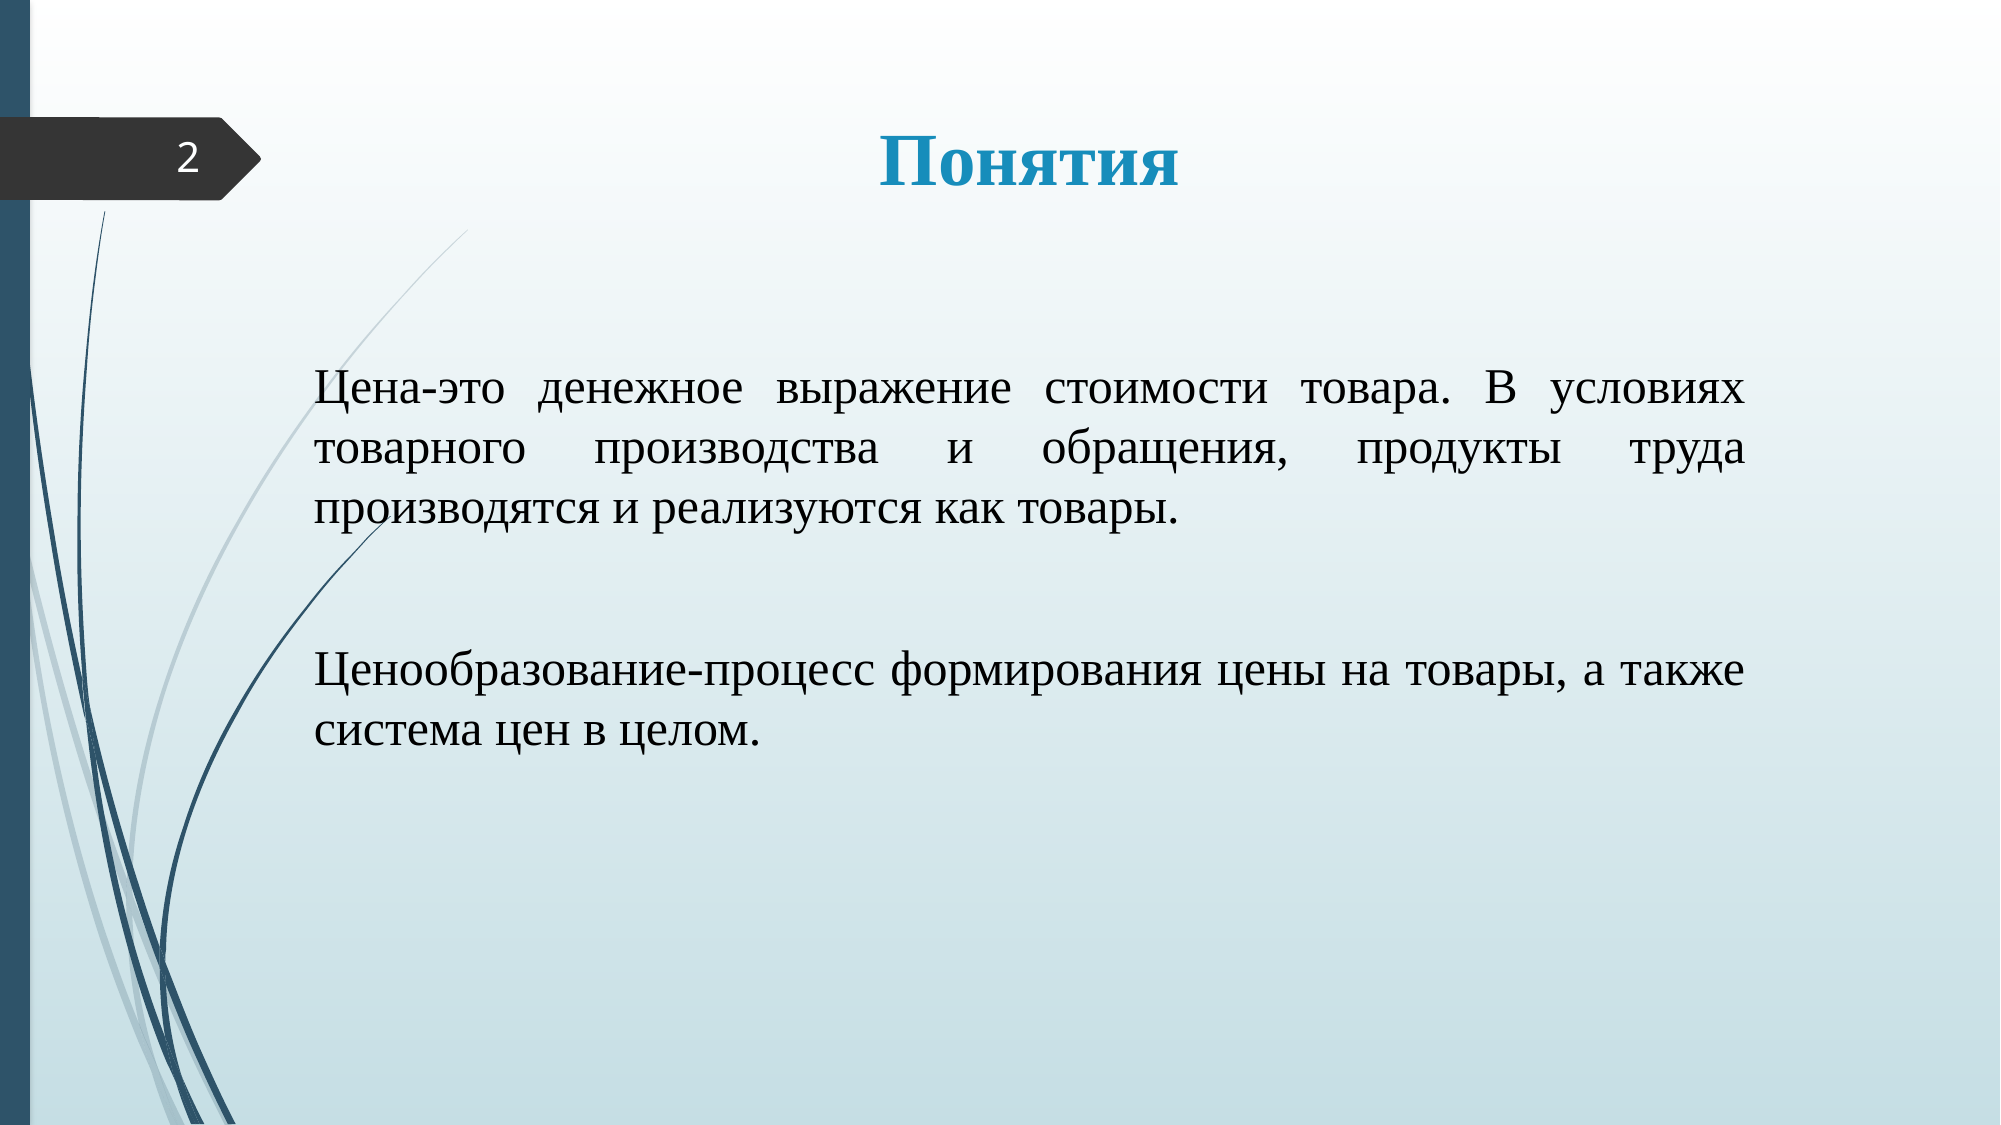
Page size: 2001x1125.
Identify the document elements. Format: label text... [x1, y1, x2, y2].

list Цена-это денежное выражение стоимости товара. В условиях товарного производства и обращения, продукты труда производятся и реализуются как товары. Ценообразование-процесс формирования цены на товары, а также система цен в целом. [299, 346, 1761, 993]
title Понятия [299, 102, 1761, 232]
slide_number 2 [87, 129, 216, 190]
